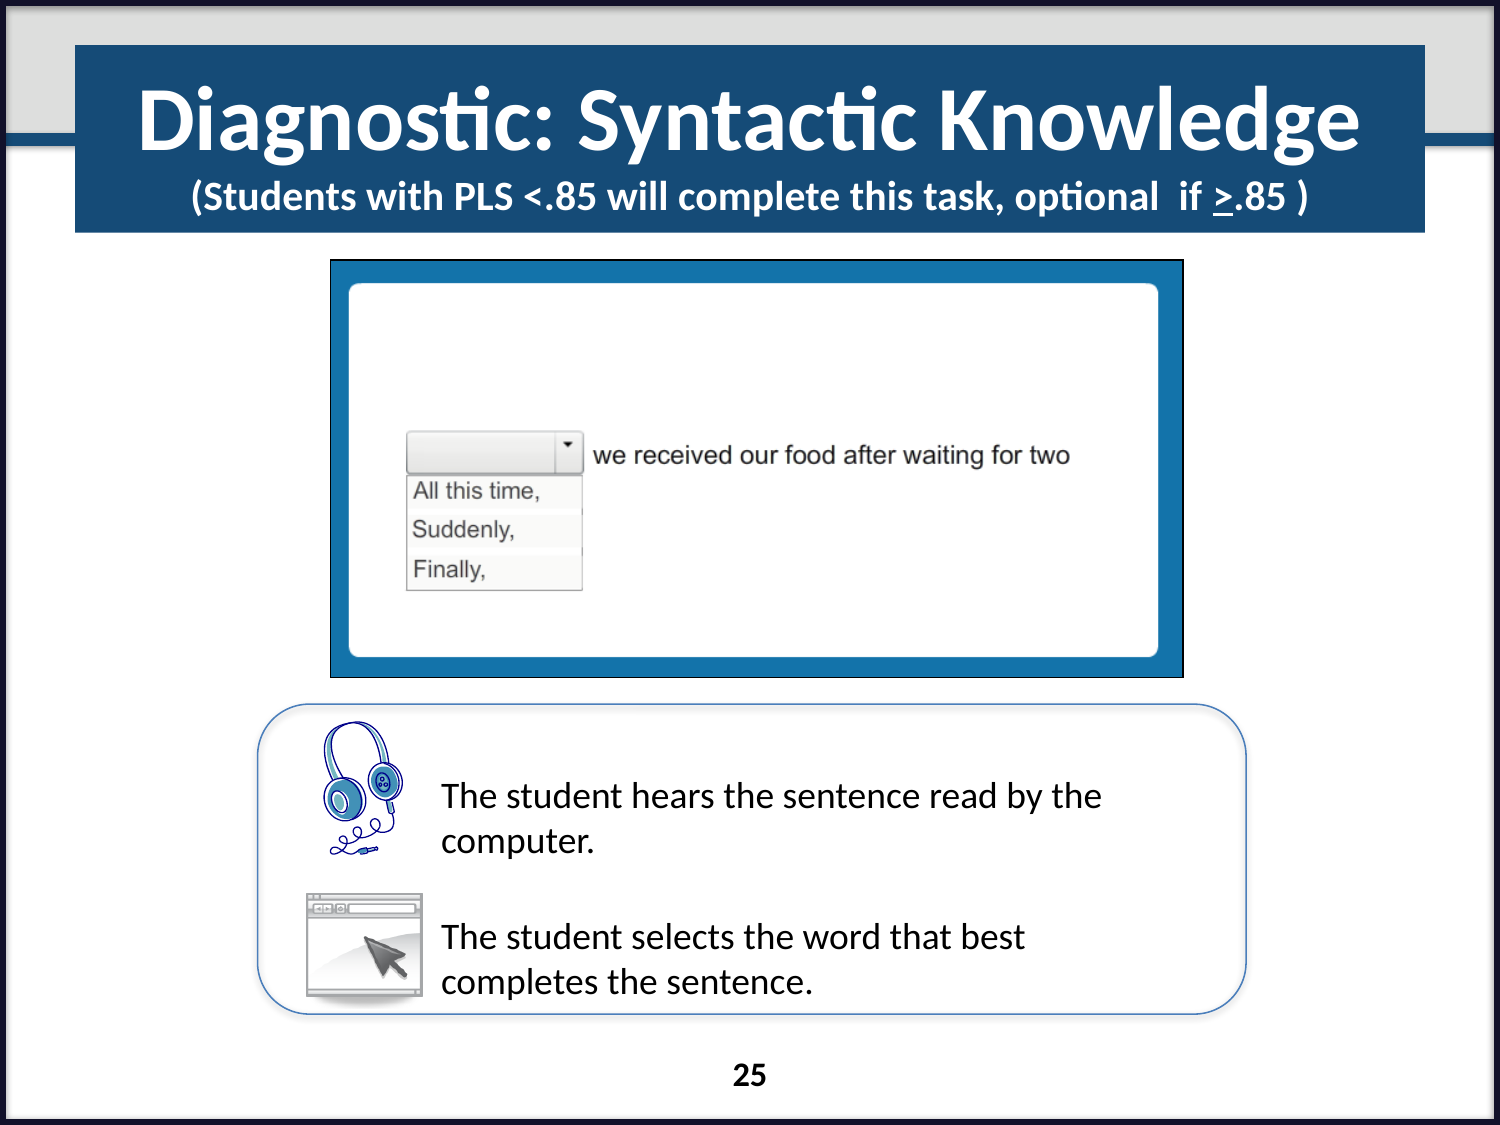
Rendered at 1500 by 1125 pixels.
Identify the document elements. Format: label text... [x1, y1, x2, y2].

slide_number 25 [575, 1042, 925, 1103]
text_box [257, 703, 1247, 1015]
picture [330, 260, 1183, 677]
title Diagnostic: Syntactic Knowledge (Students with PLS <.85 will complete this task, optional if >.85 ) [75, 45, 1425, 233]
